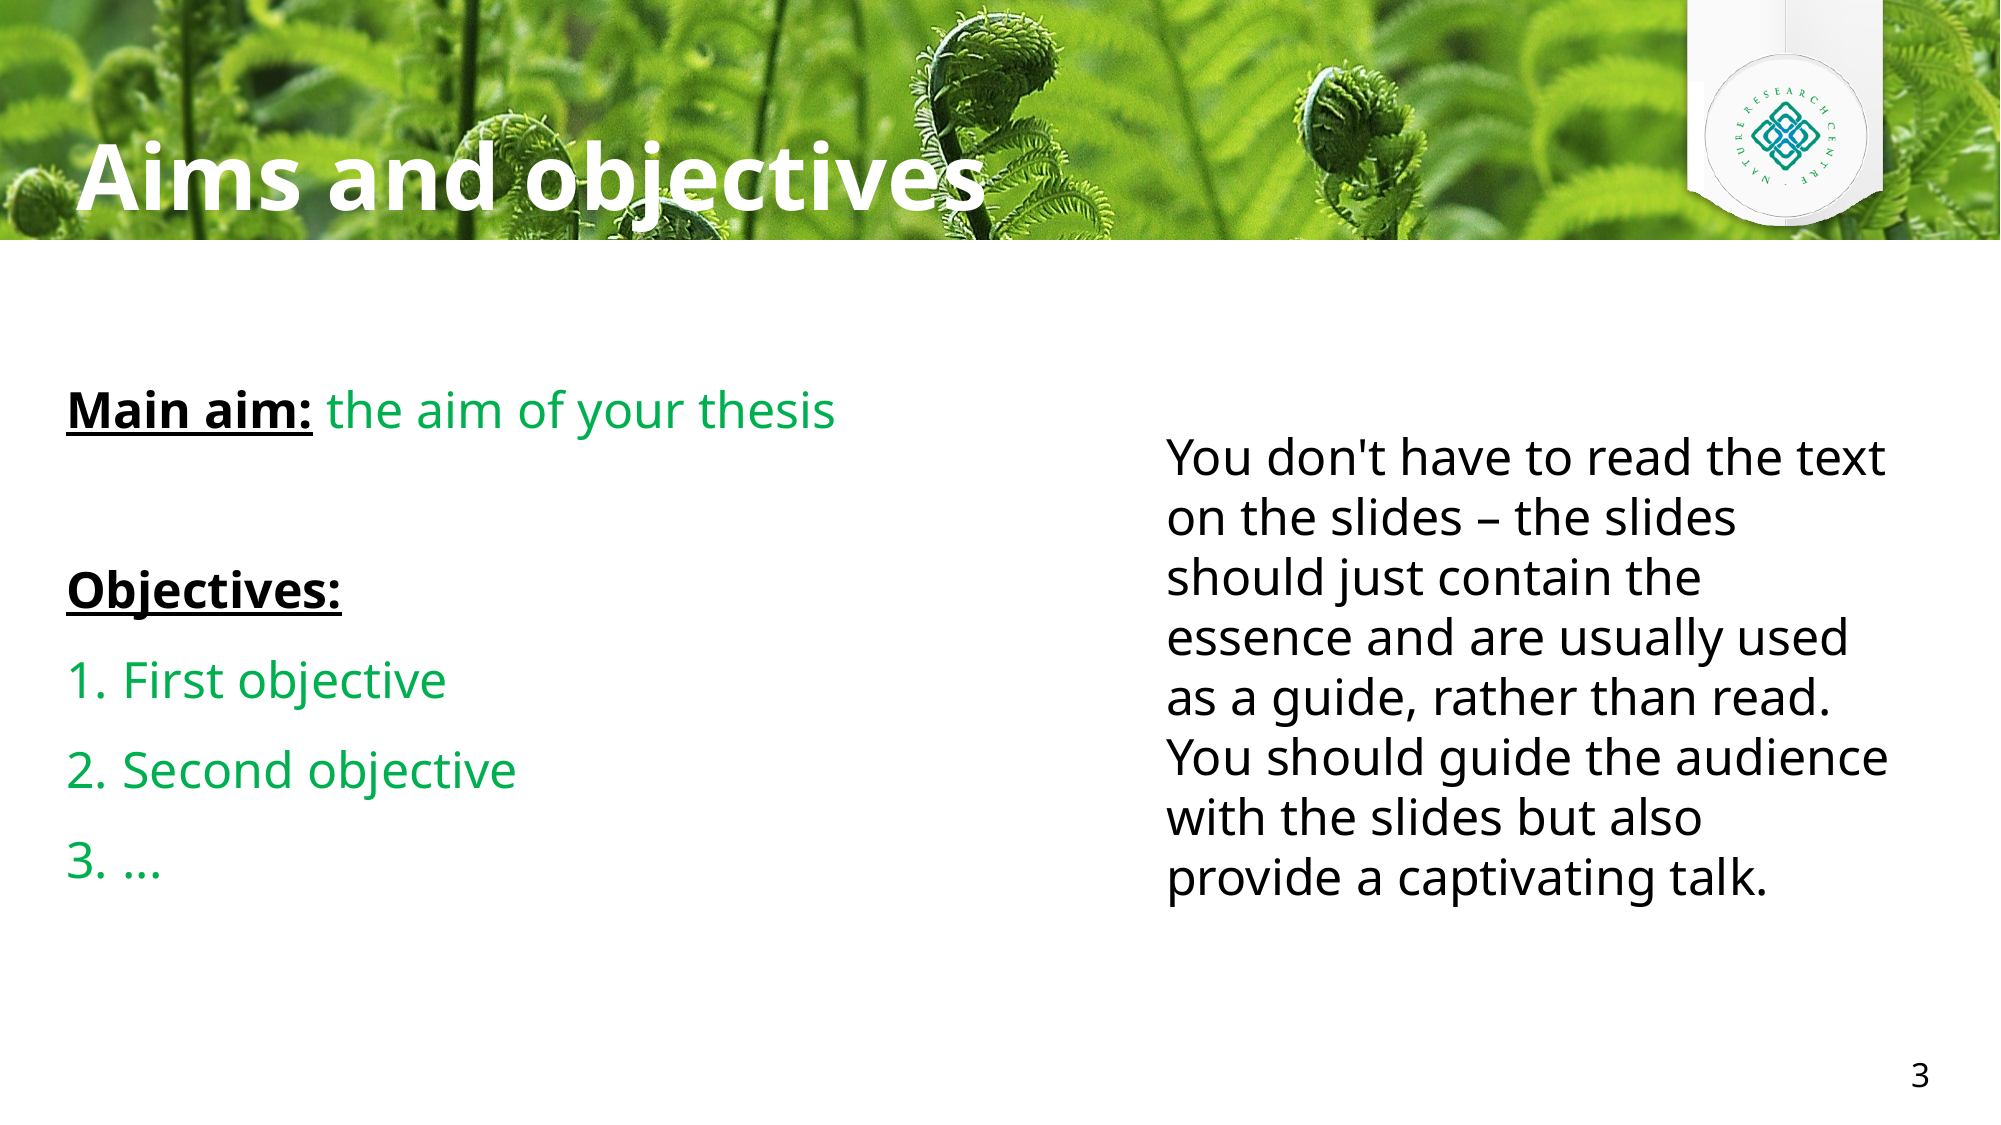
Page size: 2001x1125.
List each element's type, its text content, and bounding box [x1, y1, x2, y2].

text_box You don't have to read the text on the slides – the slides should just contain the essence and are usually used as a guide, rather than read. You should guide the audience with the slides but also provide a captivating talk. [1151, 417, 1907, 913]
slide_number 3 [1495, 1046, 1945, 1107]
text_box Aims and objectives [61, 111, 1787, 242]
text_box Main aim: the aim of your thesis Objectives: First objective Second objective ... [51, 341, 1902, 986]
picture [0, 0, 2000, 240]
